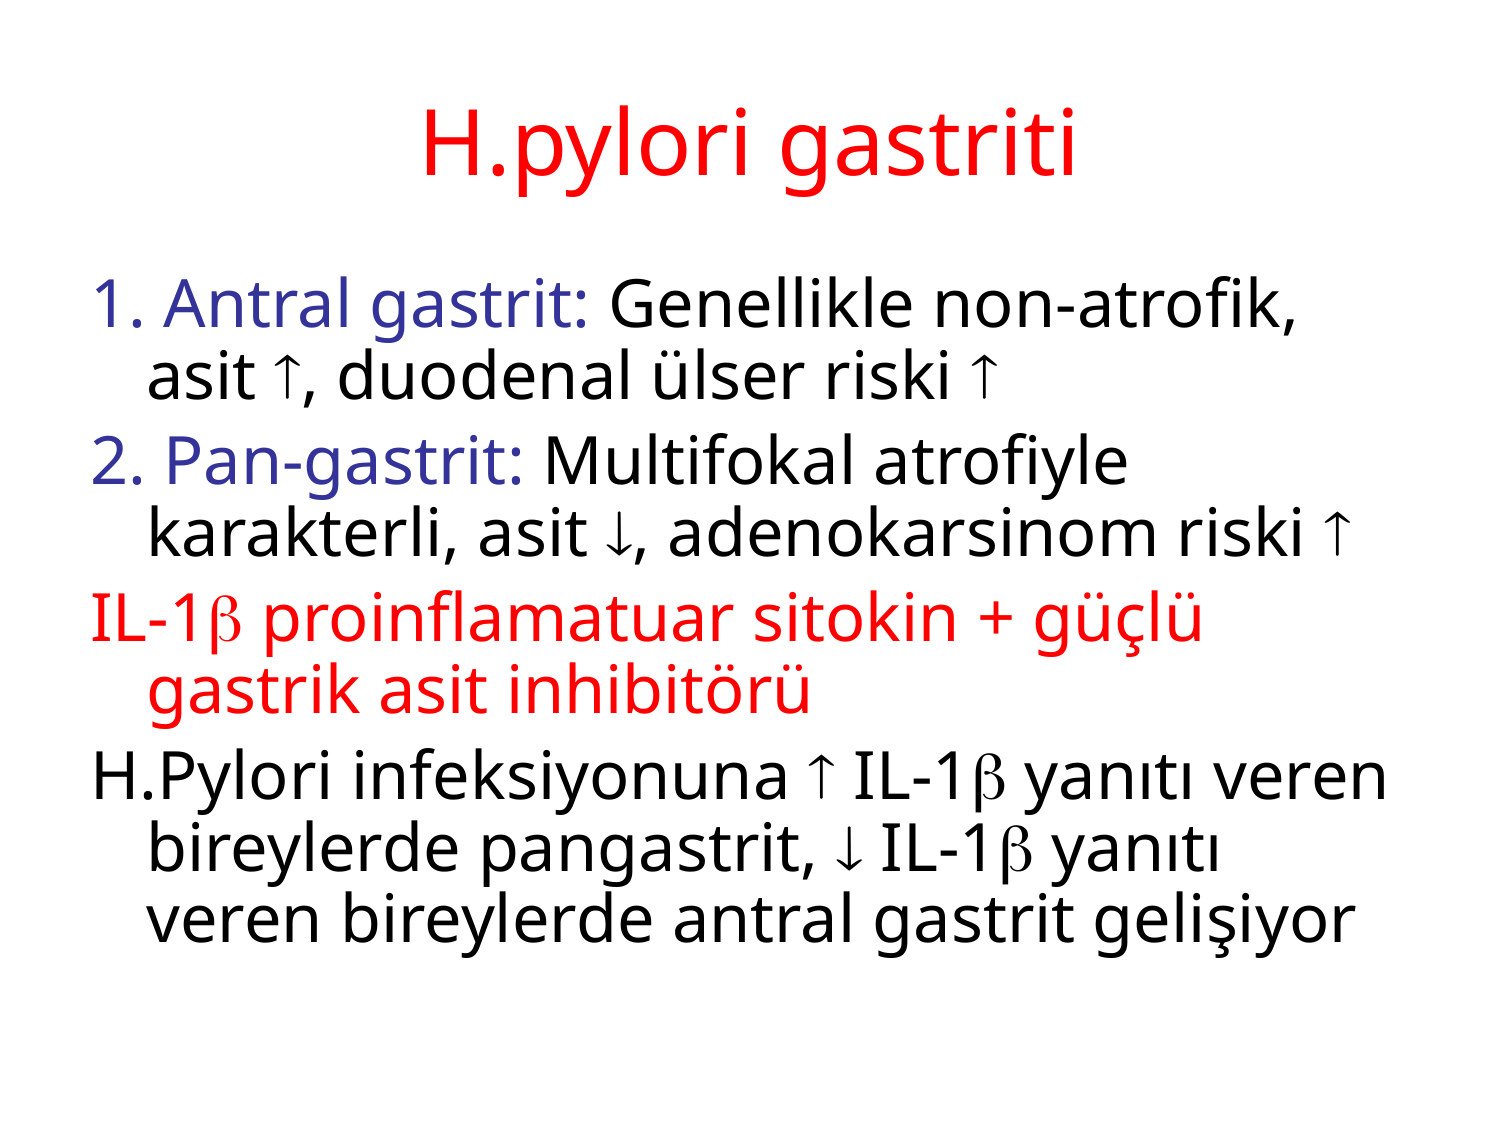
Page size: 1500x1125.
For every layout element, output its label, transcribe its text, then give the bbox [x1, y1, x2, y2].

list 1. Antral gastrit: Genellikle non-atrofik, asit , duodenal ülser riski  2. Pan-gastrit: Multifokal atrofiyle karakterli, asit , adenokarsinom riski  IL-1 proinflamatuar sitokin + güçlü gastrik asit inhibitörü H.Pylori infeksiyonuna  IL-1 yanıtı veren bireylerde pangastrit,  IL-1 yanıtı veren bireylerde antral gastrit gelişiyor [74, 262, 1426, 1006]
title H.pylori gastriti [74, 44, 1426, 233]
